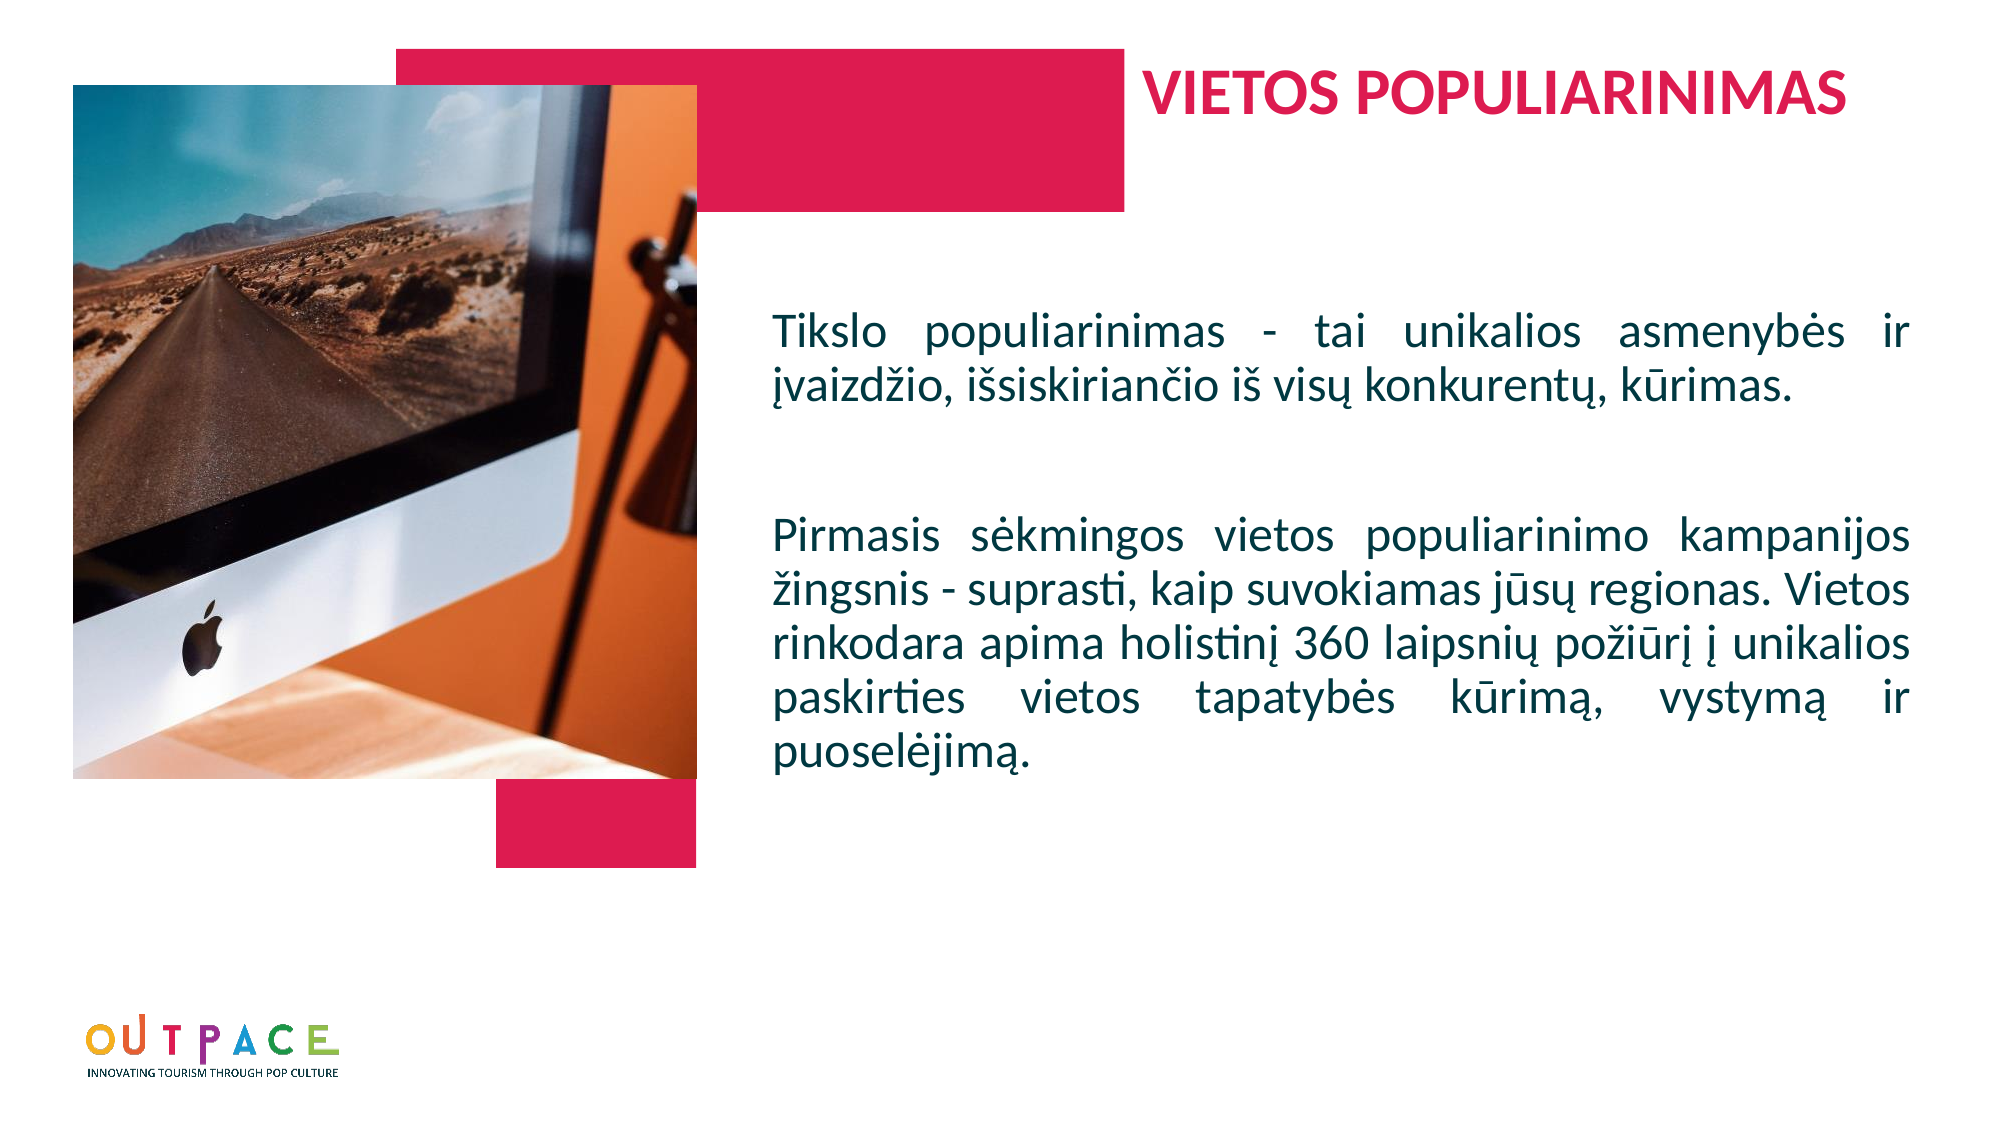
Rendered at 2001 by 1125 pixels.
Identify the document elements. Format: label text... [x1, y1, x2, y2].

list Tikslo populiarinimas - tai unikalios asmenybės ir įvaizdžio, išsiskiriančio iš visų konkurentų, kūrimas. Pirmasis sėkmingos vietos populiarinimo kampanijos žingsnis - suprasti, kaip suvokiamas jūsų regionas. Vietos rinkodara apima holistinį 360 laipsnių požiūrį į unikalios paskirties vietos tapatybės kūrimą, vystymą ir puoselėjimą. [757, 297, 1927, 591]
text_box VIETOS POPULIARINIMAS [1127, 49, 1982, 343]
picture [73, 85, 697, 779]
picture [86, 1014, 339, 1077]
